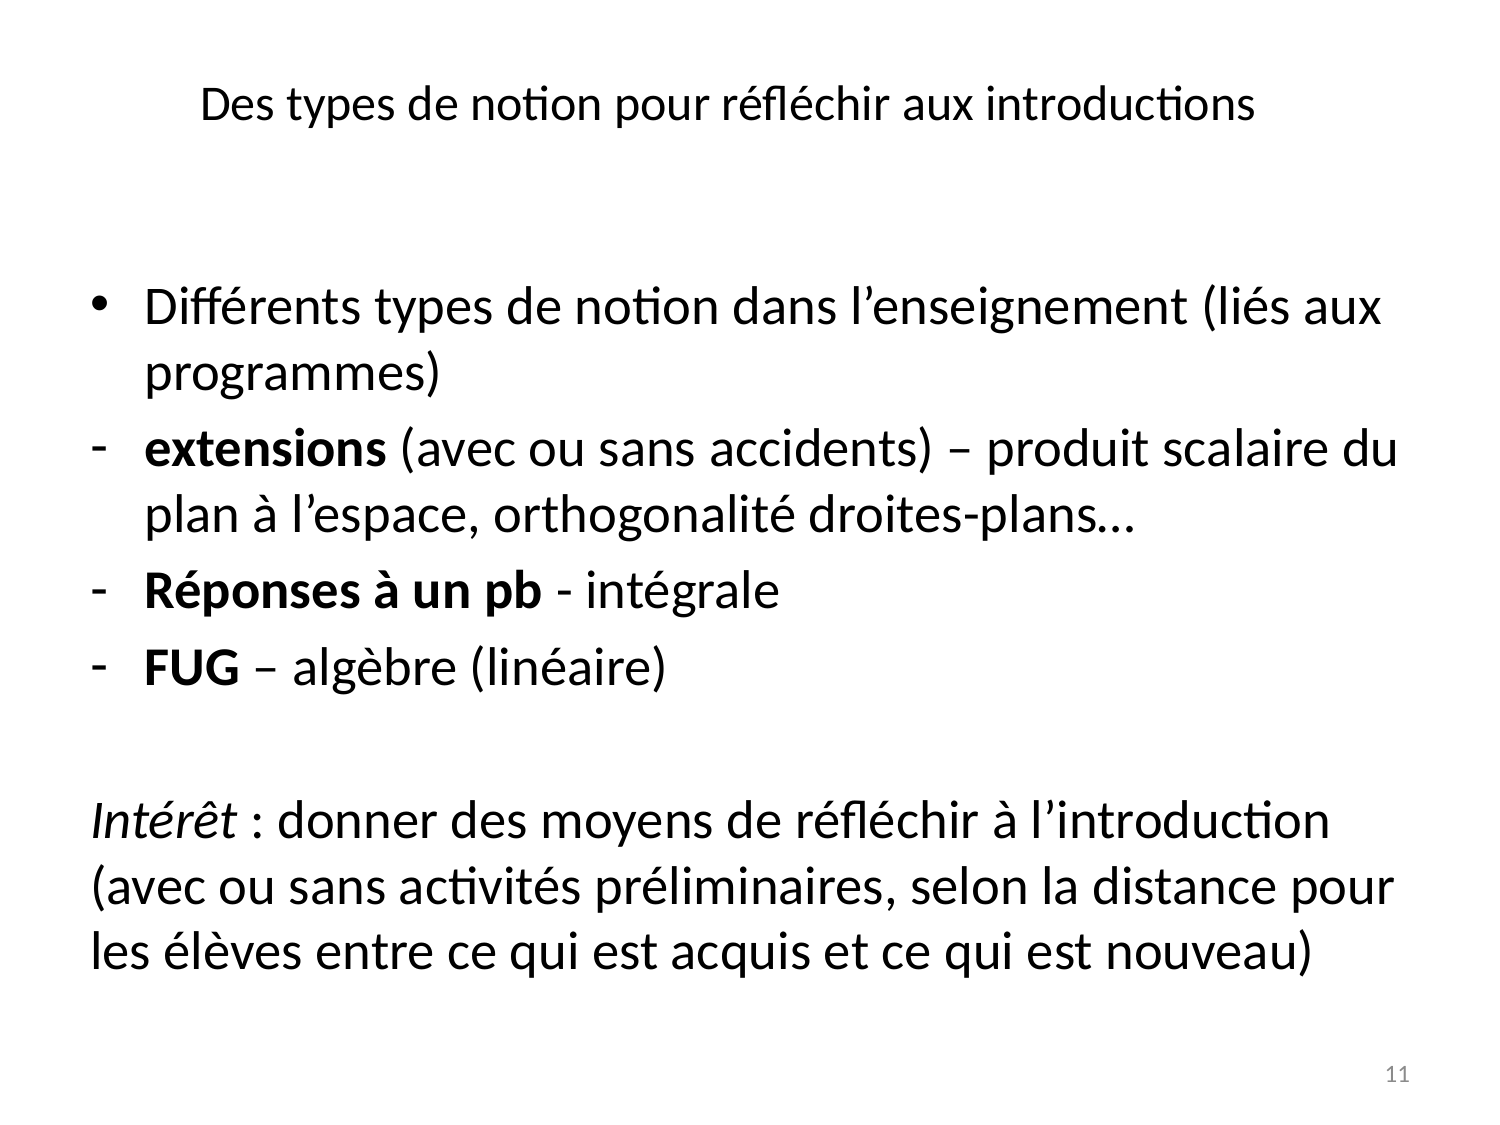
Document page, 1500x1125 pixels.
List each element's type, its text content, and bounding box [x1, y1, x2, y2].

title Des types de notion pour réfléchir aux introductions [53, 54, 1404, 147]
list Différents types de notion dans l’enseignement (liés aux programmes) extensions (avec ou sans accidents) – produit scalaire du plan à l’espace, orthogonalité droites-plans… Réponses à un pb - intégrale FUG – algèbre (linéaire) Intérêt : donner des moyens de réfléchir à l’introduction (avec ou sans activités préliminaires, selon la distance pour les élèves entre ce qui est acquis et ce qui est nouveau) [75, 262, 1425, 1005]
slide_number 11 [1074, 1042, 1425, 1103]
